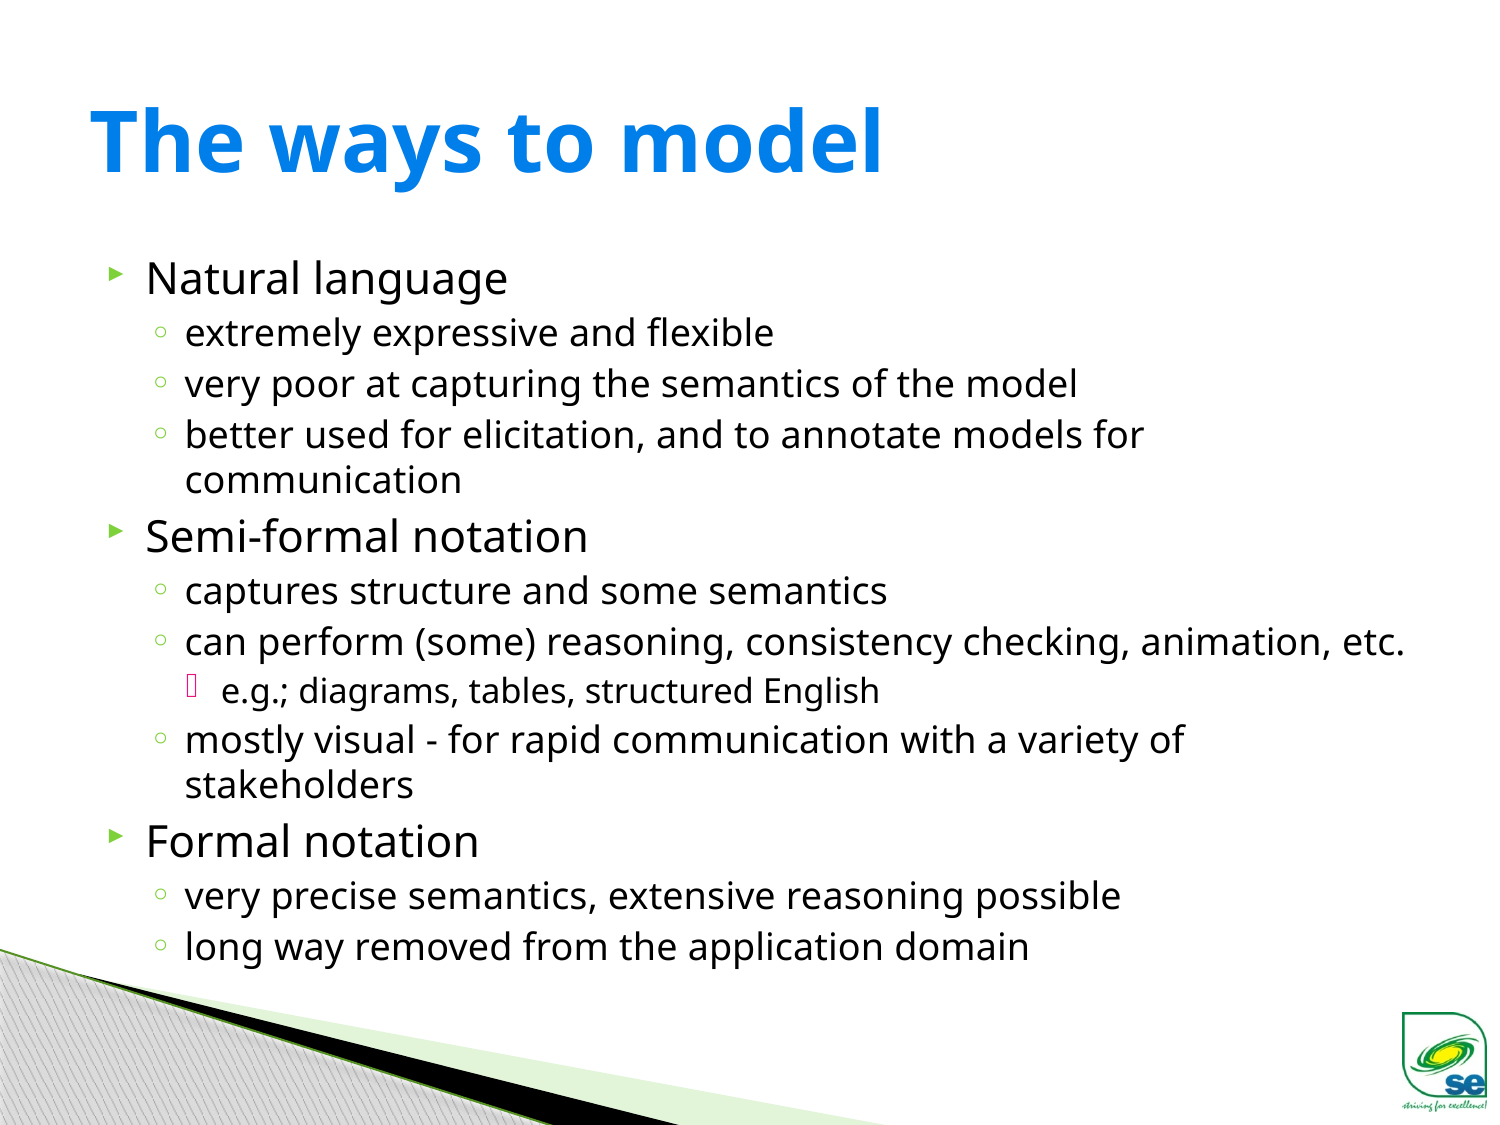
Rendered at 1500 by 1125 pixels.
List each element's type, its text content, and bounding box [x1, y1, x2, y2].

list Natural language extremely expressive and flexible very poor at capturing the semantics of the model better used for elicitation, and to annotate models for communication Semi-formal notation captures structure and some semantics can perform (some) reasoning, consistency checking, animation, etc. e.g.; diagrams, tables, structured English mostly visual - for rapid communication with a variety of stakeholders Formal notation very precise semantics, extensive reasoning possible long way removed from the application domain [75, 243, 1425, 986]
picture [1402, 1012, 1487, 1112]
title The ways to model [75, 45, 1425, 233]
